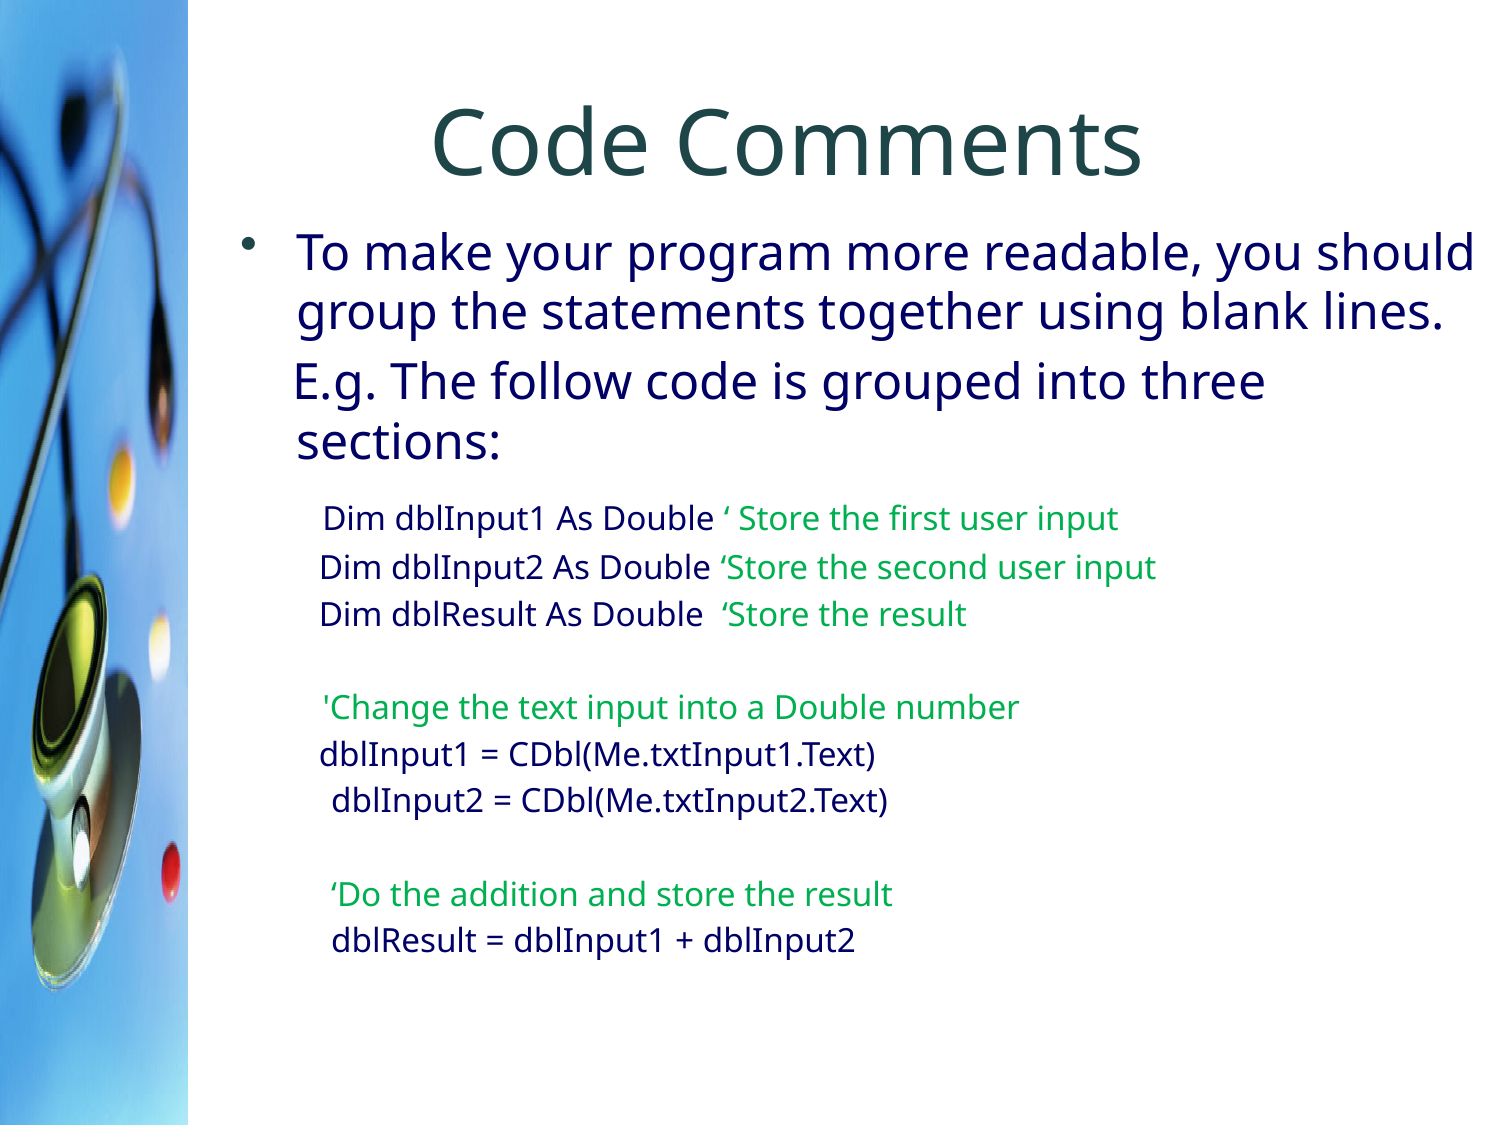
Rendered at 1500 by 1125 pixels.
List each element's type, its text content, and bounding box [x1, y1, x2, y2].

title Code Comments [224, 44, 1351, 212]
list To make your program more readable, you should group the statements together using blank lines. E.g. The follow code is grouped into three sections: Dim dblInput1 As Double ‘ Store the first user input Dim dblInput2 As Double ‘Store the second user input Dim dblResult As Double ‘Store the result 'Change the text input into a Double number dblInput1 = CDbl(Me.txtInput1.Text) dblInput2 = CDbl(Me.txtInput2.Text) ‘Do the addition and store the result dblResult = dblInput1 + dblInput2 [224, 212, 1500, 1093]
picture [0, 0, 188, 1125]
